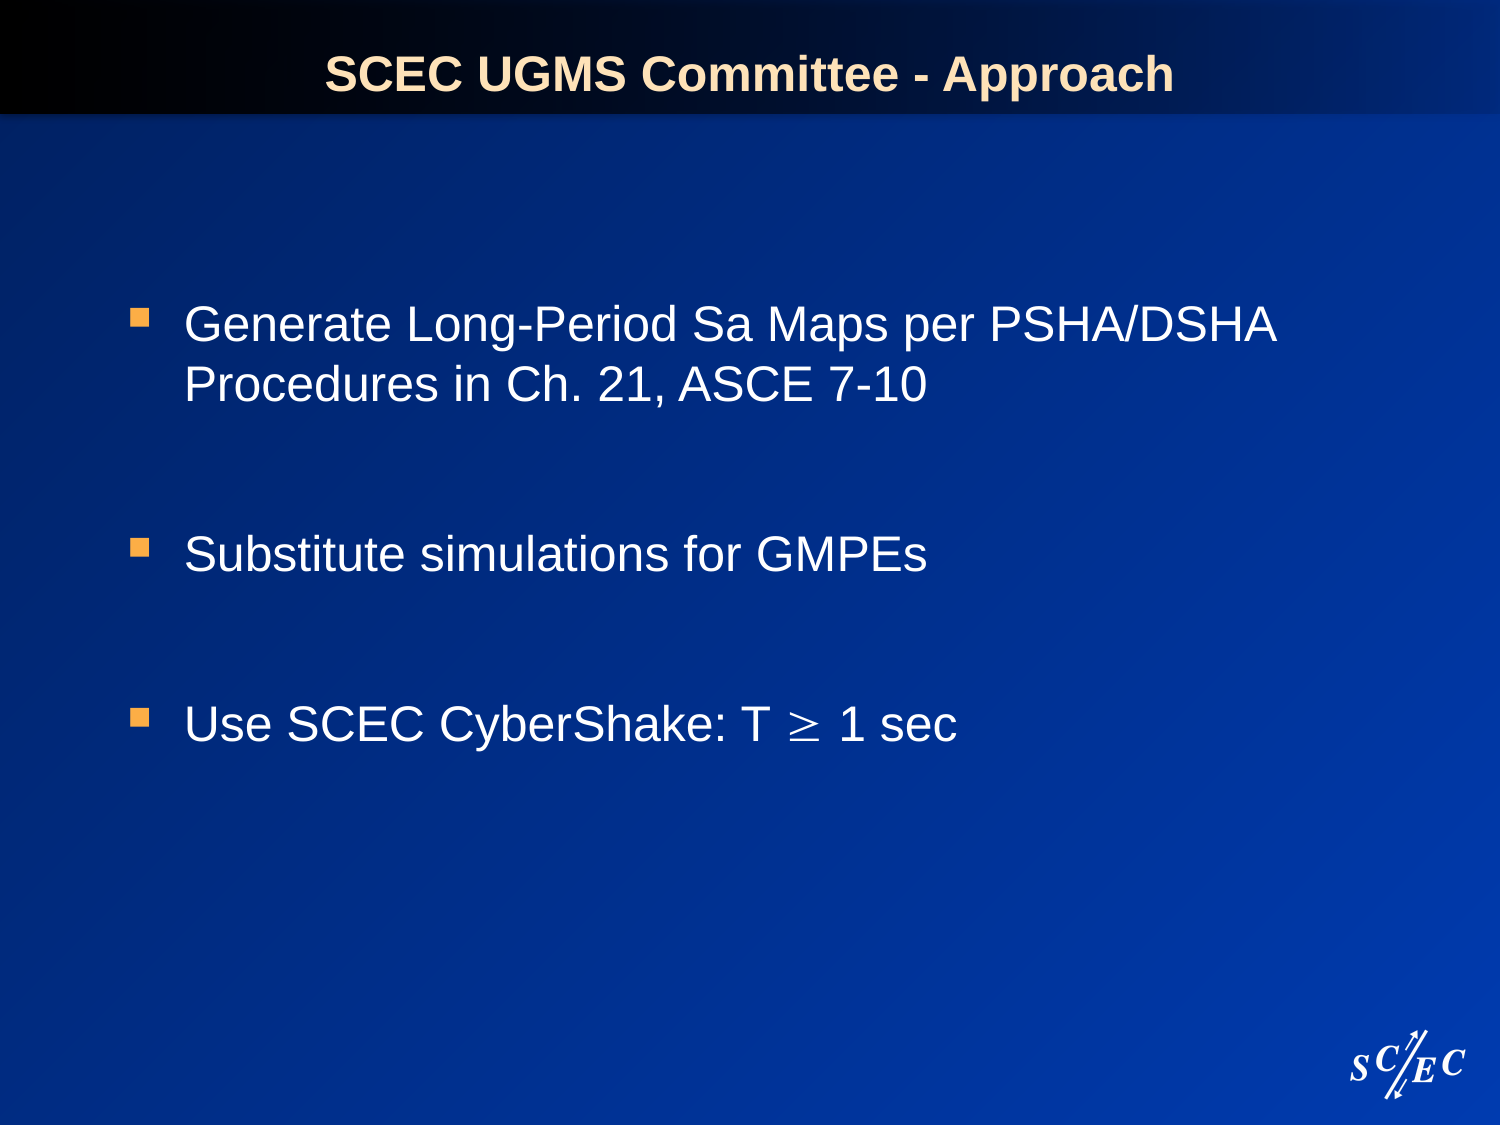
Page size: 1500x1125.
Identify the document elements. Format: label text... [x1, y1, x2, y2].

picture [1347, 1027, 1468, 1102]
list Generate Long-Period Sa Maps per PSHA/DSHA Procedures in Ch. 21, ASCE 7-10 Substitute simulations for GMPEs Use SCEC CyberShake: T  1 sec [112, 199, 1425, 1006]
title SCEC UGMS Committee - Approach [0, 16, 1500, 128]
